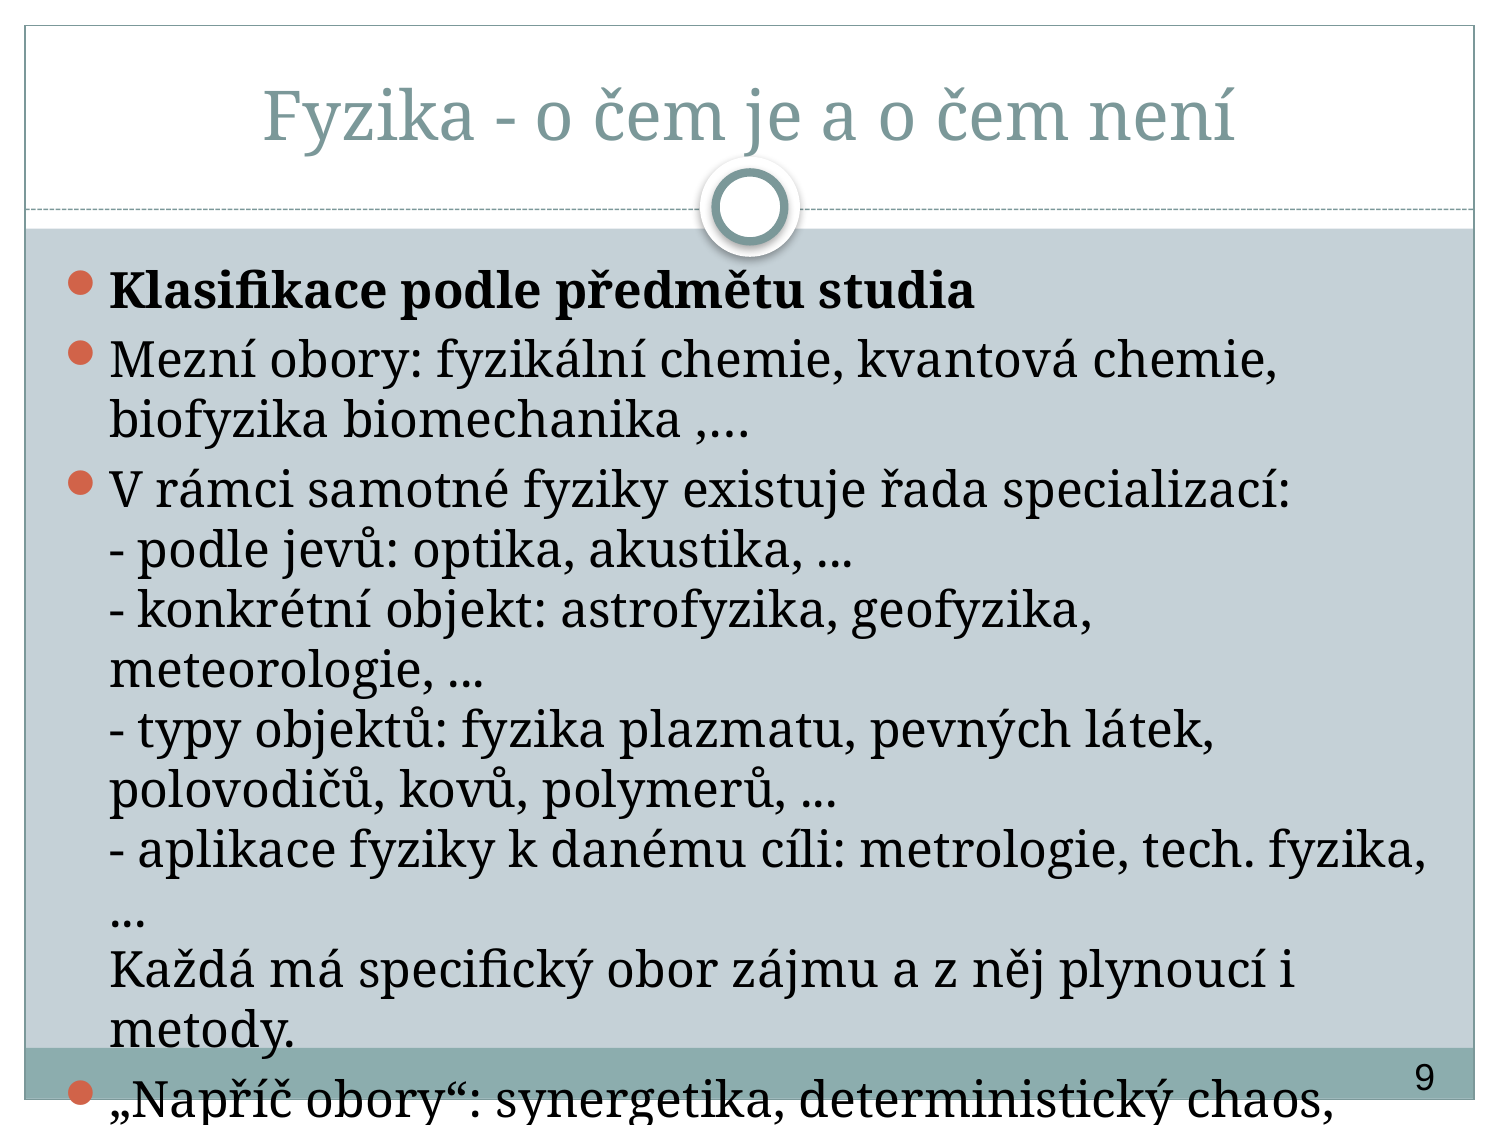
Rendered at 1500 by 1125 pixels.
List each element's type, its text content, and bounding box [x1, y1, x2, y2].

list Klasifikace podle předmětu studia Mezní obory: fyzikální chemie, kvantová chemie, biofyzika biomechanika ,… V rámci samotné fyziky existuje řada specializací: - podle jevů: optika, akustika, ... - konkrétní objekt: astrofyzika, geofyzika, meteorologie, ... - typy objektů: fyzika plazmatu, pevných látek, polovodičů, kovů, polymerů, ... - aplikace fyziky k danému cíli: metrologie, tech. fyzika, ... Každá má specifický obor zájmu a z něj plynoucí i metody. „Napříč obory“: synergetika, deterministický chaos, matematická fyzika ... [49, 250, 1445, 1001]
title Fyzika - o čem je a o čem není [49, 37, 1450, 162]
text_box 9 [1399, 1045, 1483, 1105]
